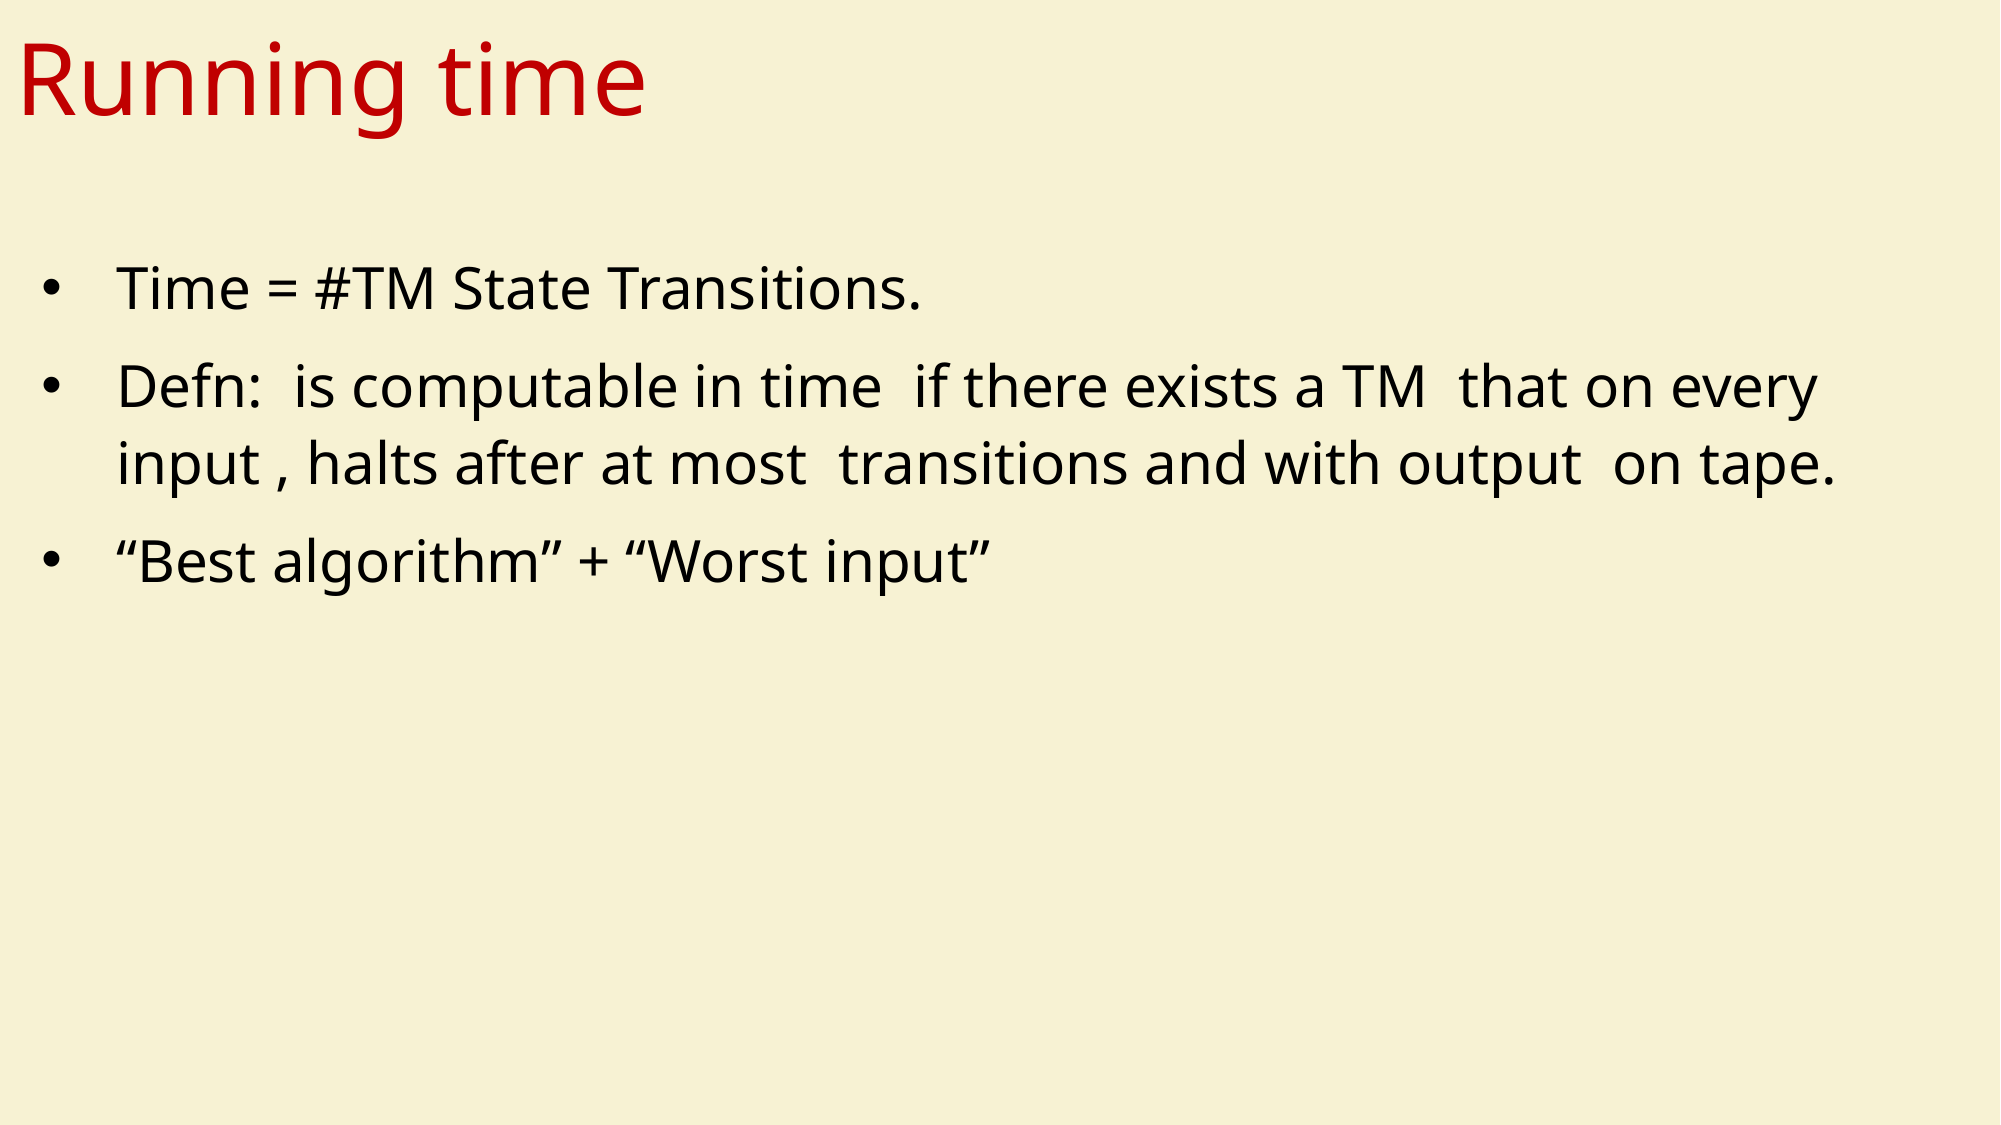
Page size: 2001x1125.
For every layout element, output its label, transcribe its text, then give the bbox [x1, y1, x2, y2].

title Running time [0, 0, 2000, 167]
